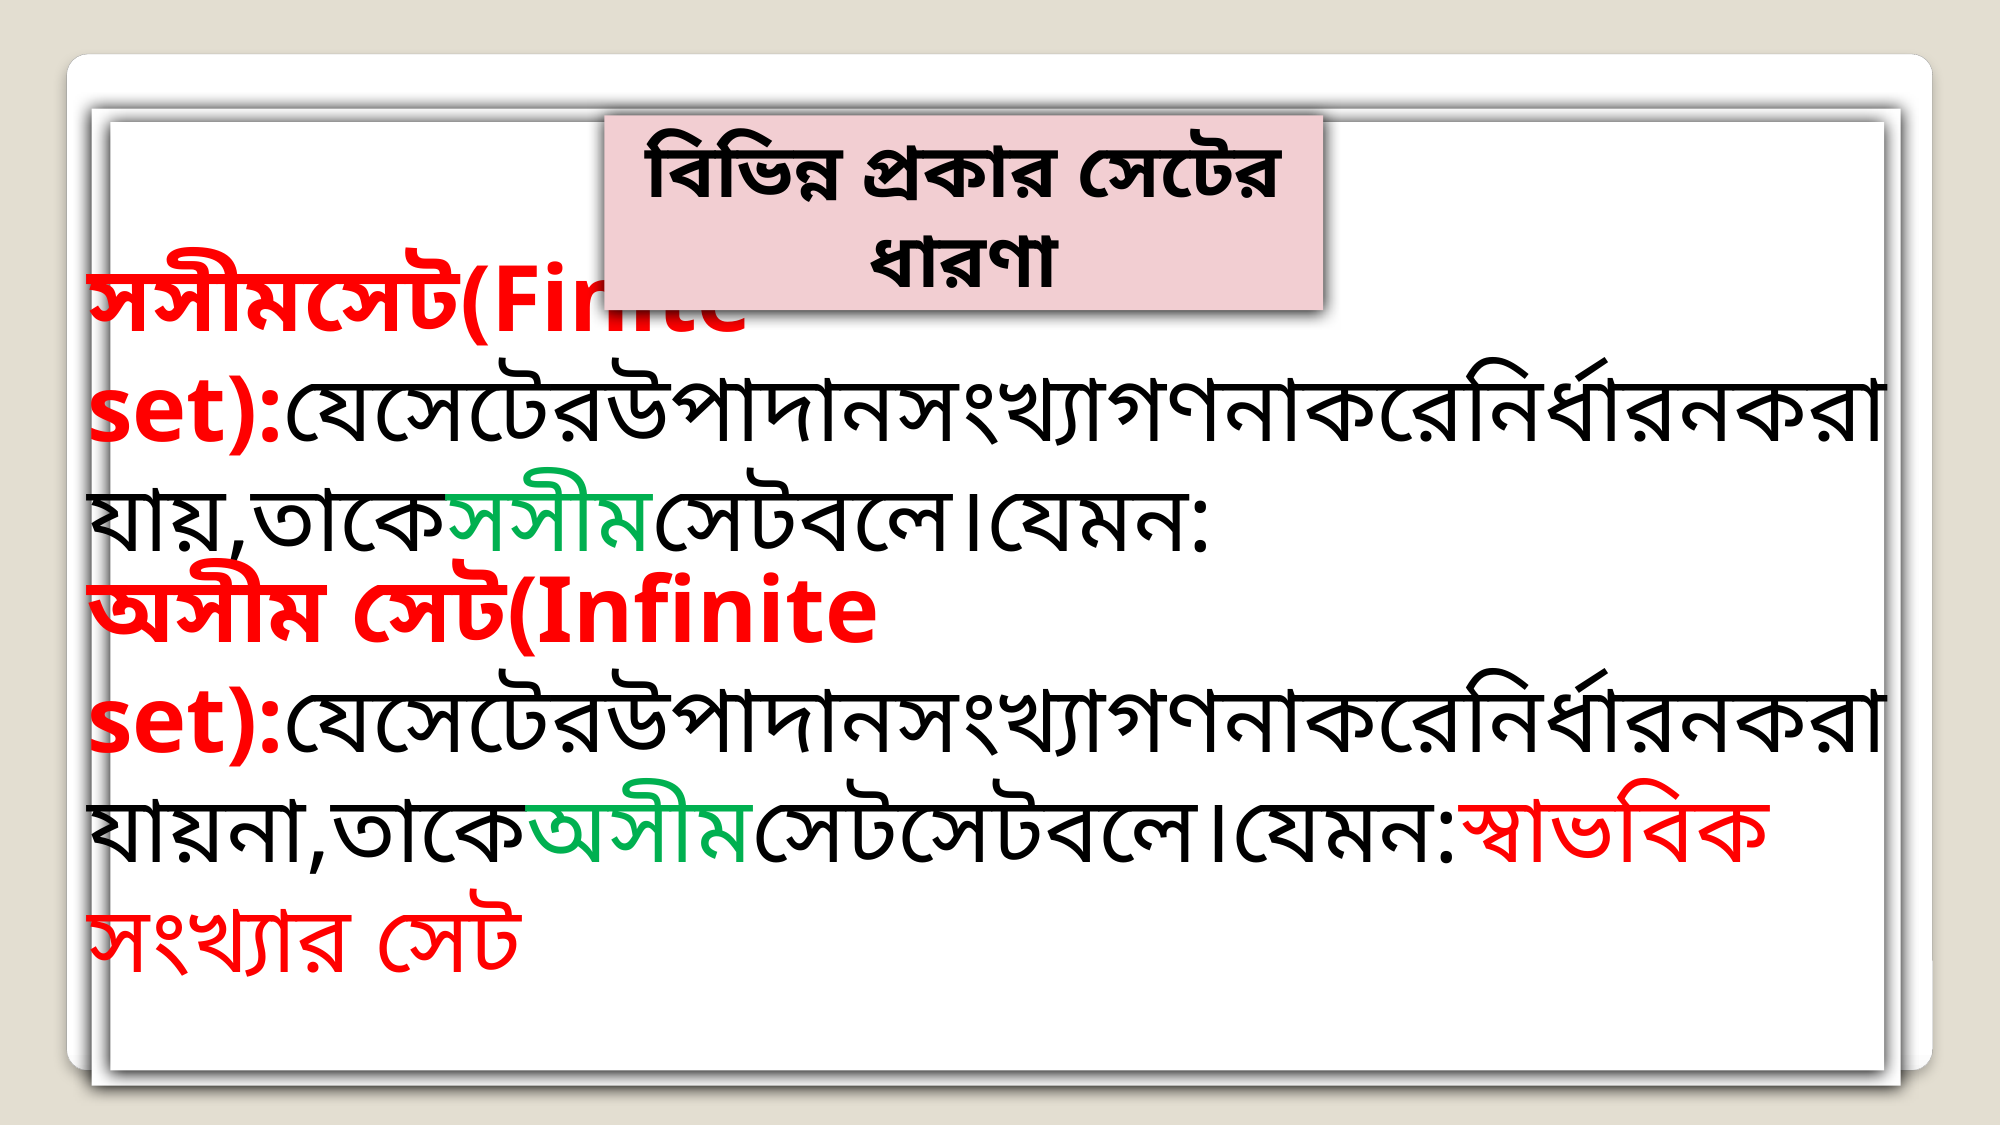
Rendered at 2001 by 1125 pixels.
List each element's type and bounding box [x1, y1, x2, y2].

text_box [91, 108, 1901, 1086]
